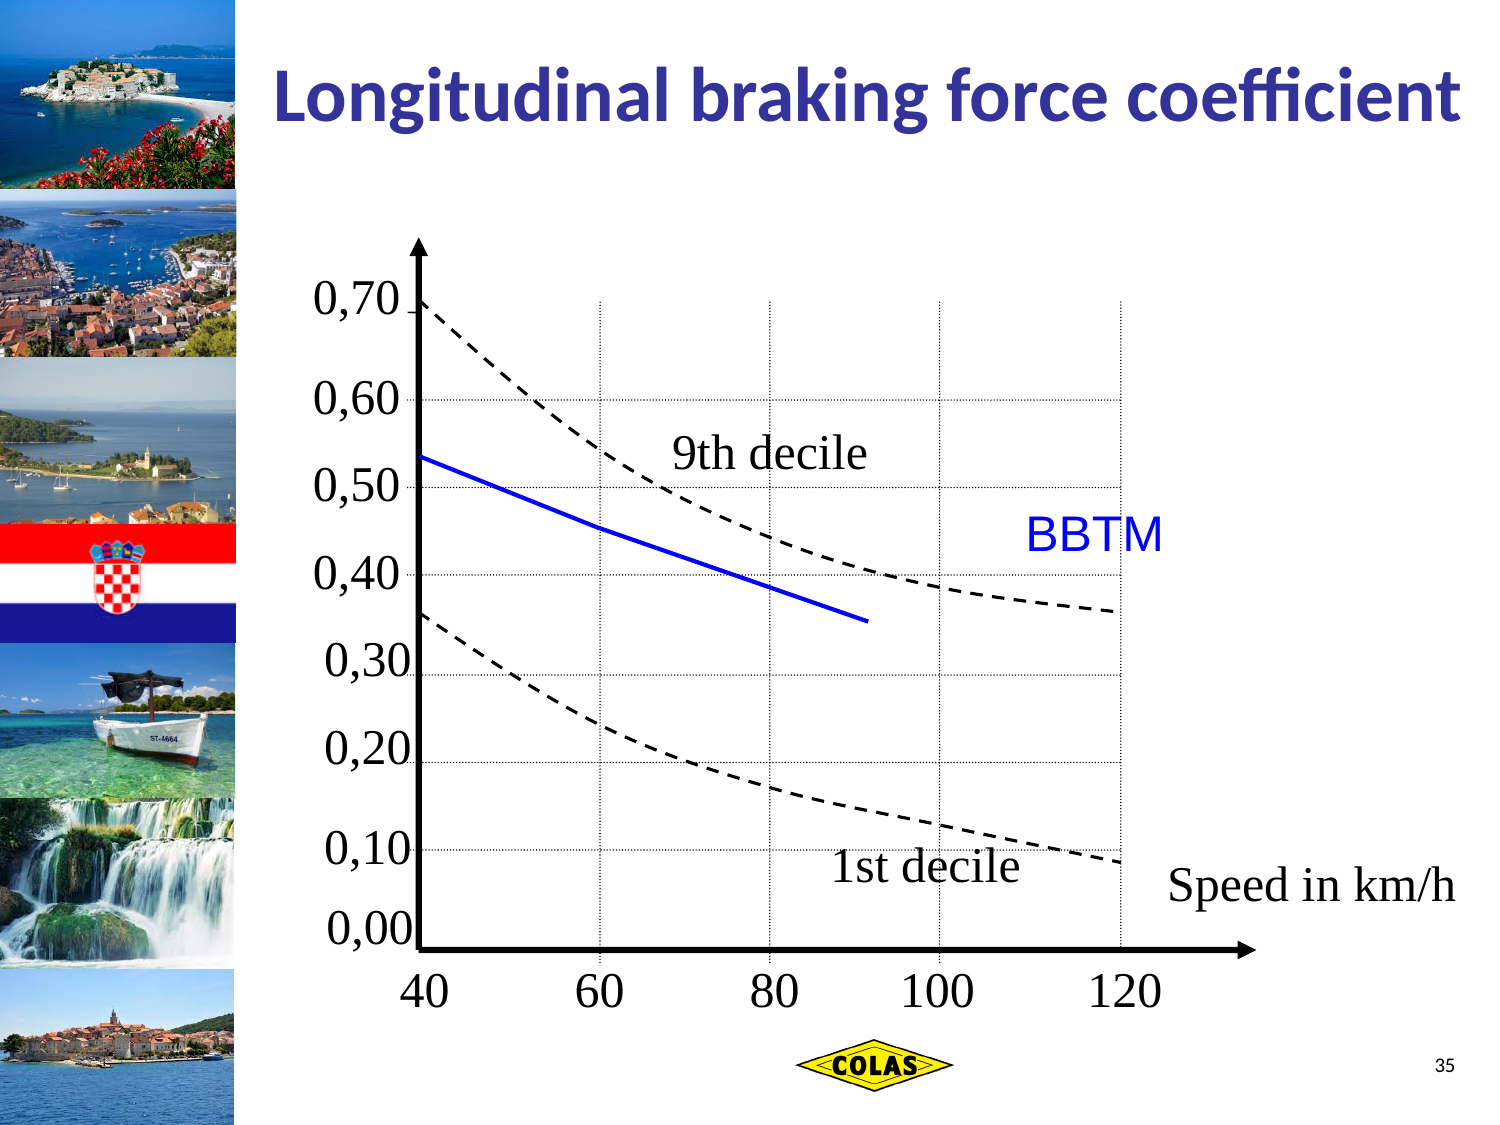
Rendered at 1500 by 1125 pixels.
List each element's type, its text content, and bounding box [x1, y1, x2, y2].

text_box 0,30 [309, 619, 427, 694]
picture [0, 0, 237, 1125]
text_box 1st decile [815, 824, 1037, 900]
text_box 0,50 [298, 444, 416, 519]
text_box [418, 299, 671, 485]
slide_number 35 [1120, 1034, 1471, 1094]
text_box 9th decile [657, 412, 884, 488]
text_box 0,70 [298, 256, 416, 332]
text_box [418, 612, 1013, 824]
picture [794, 1039, 955, 1093]
text_box 0,60 [298, 356, 416, 432]
text_box [1244, 943, 1255, 949]
text_box 0,00 [311, 887, 429, 963]
text_box 0,20 [309, 706, 427, 782]
text_box 0,10 [309, 806, 427, 882]
text_box [412, 238, 425, 299]
text_box BBTM [1010, 493, 1180, 569]
text_box 40 60 80 100 120 [384, 949, 1348, 1025]
text_box [1037, 832, 1121, 863]
text_box Speed in km/h [1152, 844, 1472, 919]
text_box Longitudinal braking force coefficient [255, 36, 1482, 238]
text_box [662, 488, 1120, 613]
text_box 0,40 [298, 531, 416, 607]
